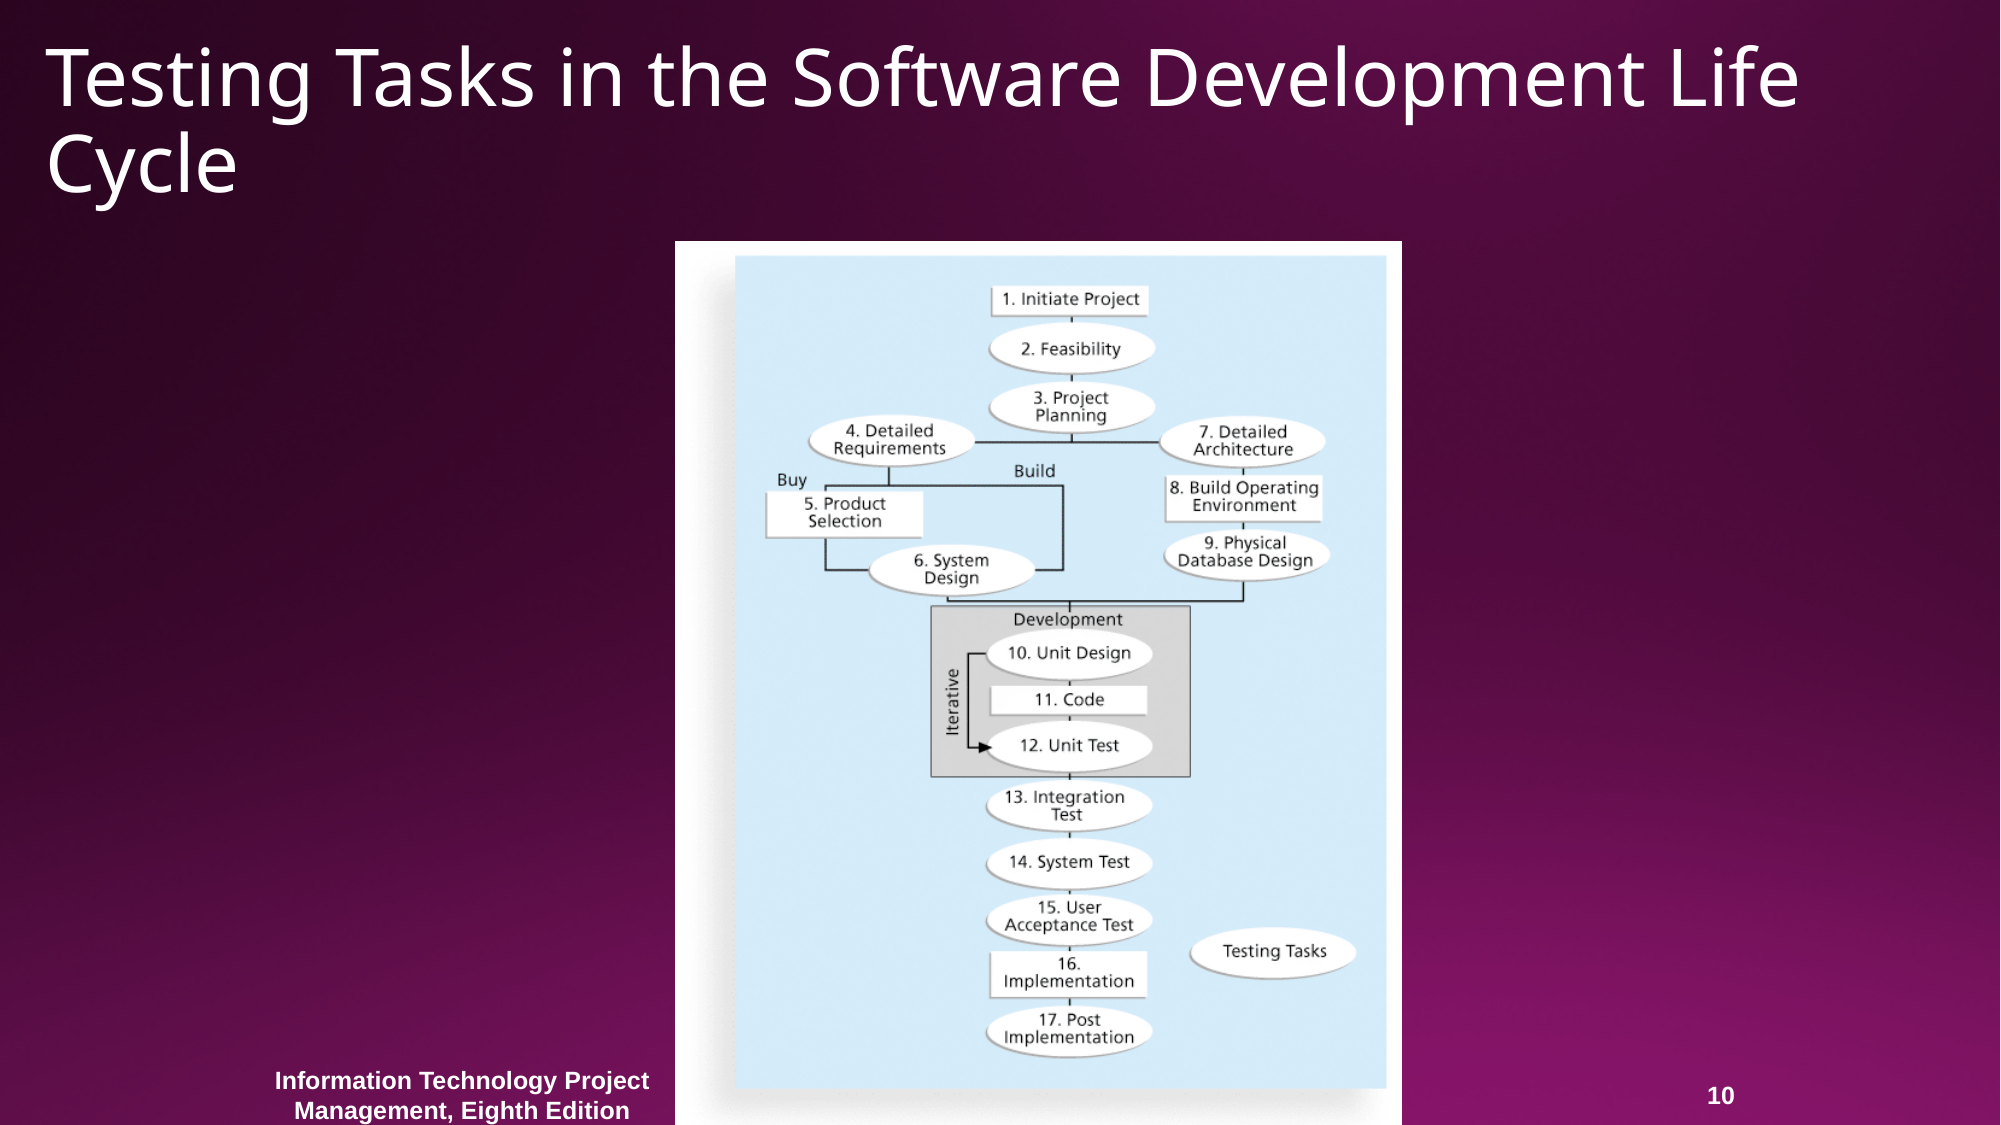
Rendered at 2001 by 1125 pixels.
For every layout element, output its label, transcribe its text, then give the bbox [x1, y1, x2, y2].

footer Information Technology Project Management, Eighth Edition [249, 1065, 674, 1125]
slide_number 10 [1658, 1065, 1750, 1125]
picture [0, 0, 2001, 1125]
title Testing Tasks in the Software Development Life Cycle [30, 30, 1978, 218]
